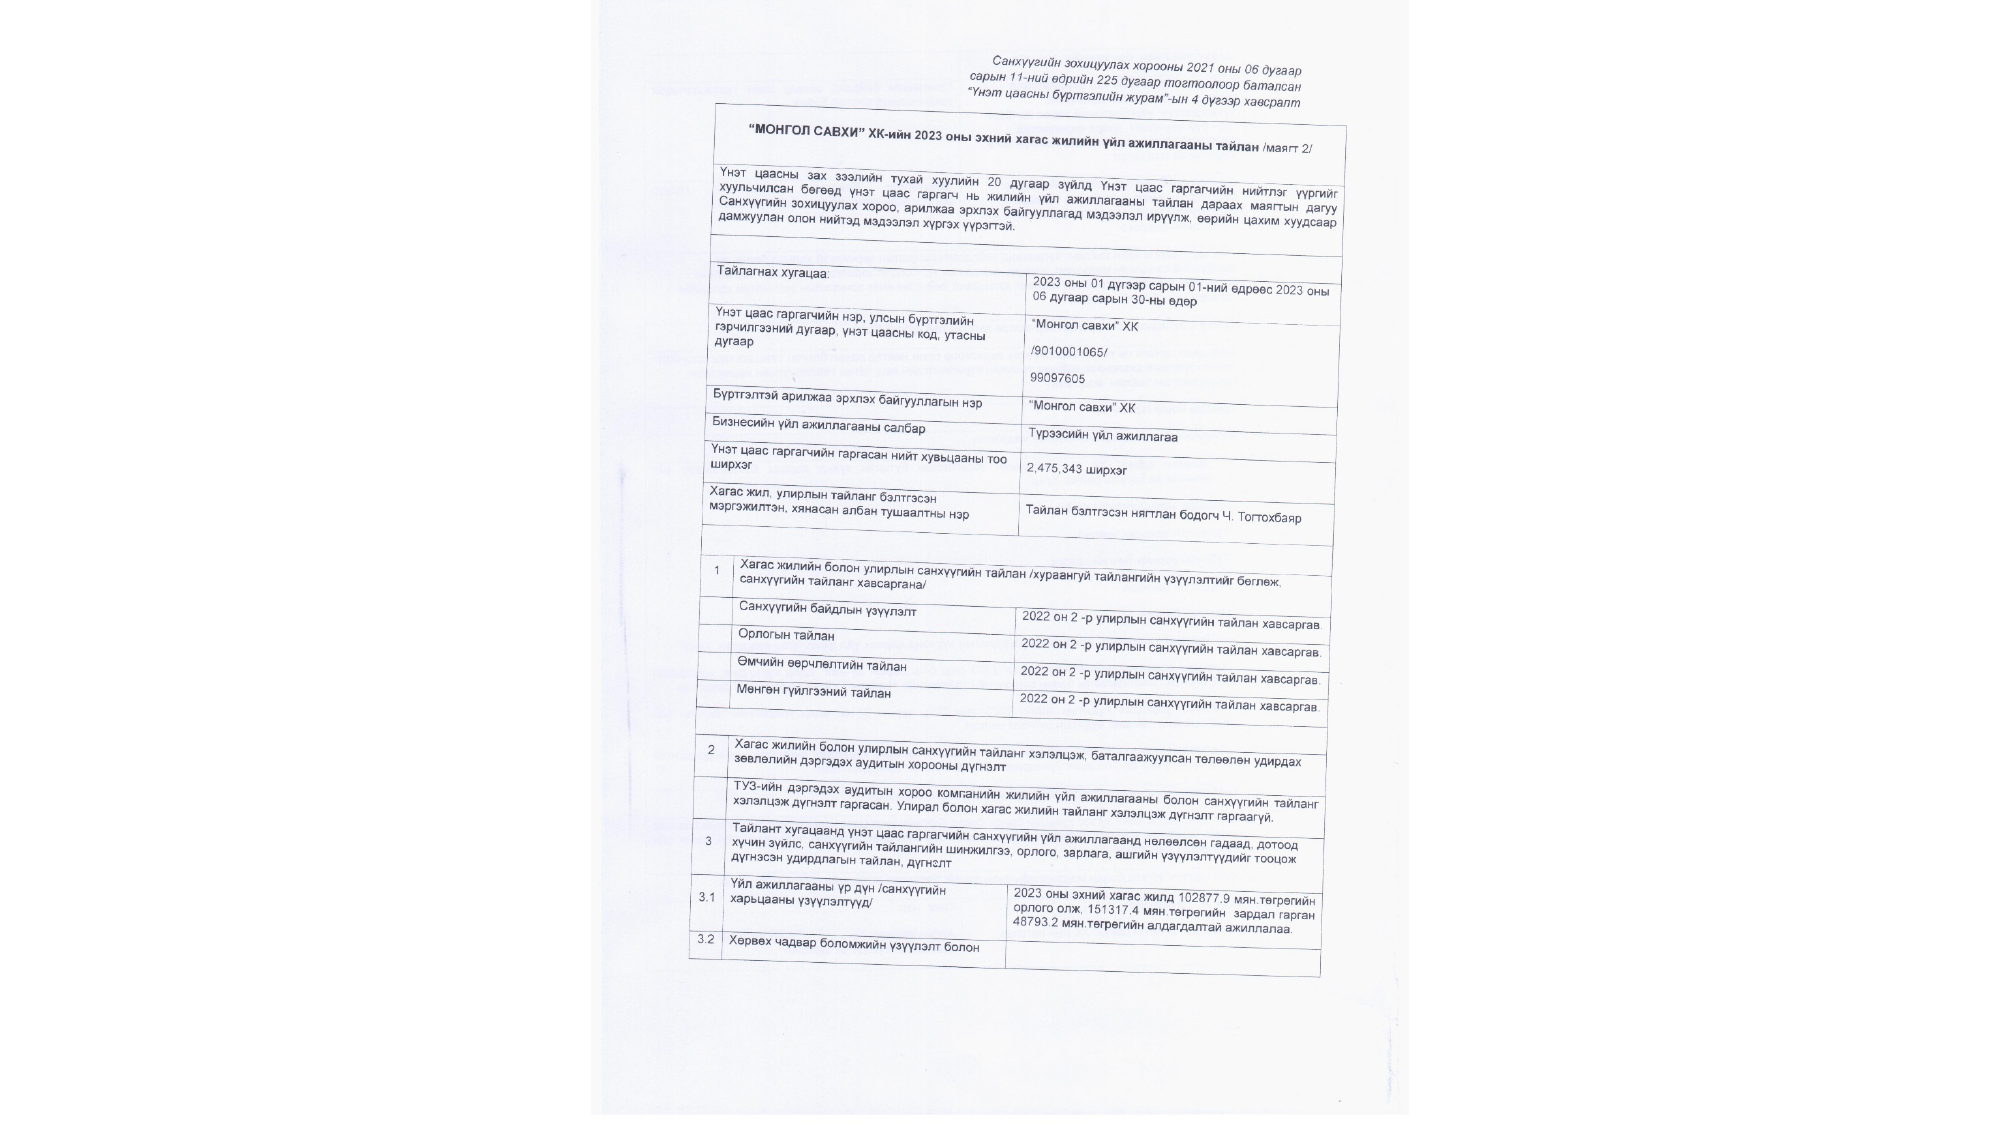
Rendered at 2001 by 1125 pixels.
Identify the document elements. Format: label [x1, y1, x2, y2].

list [590, 0, 1409, 1125]
